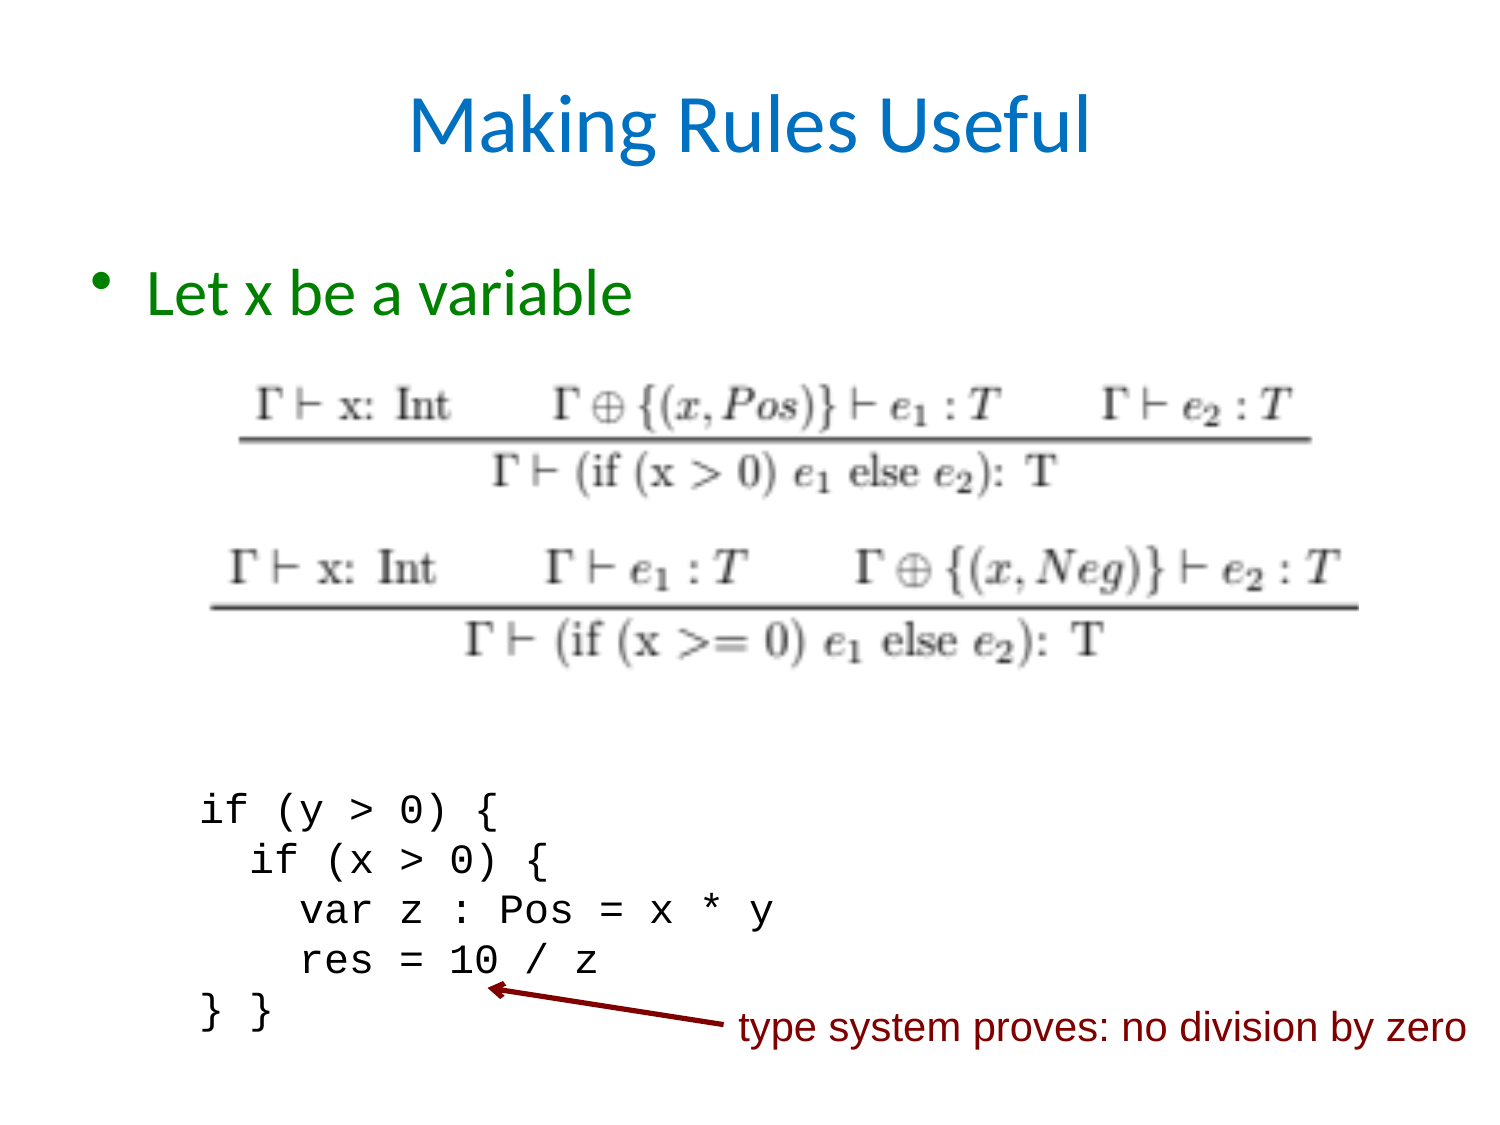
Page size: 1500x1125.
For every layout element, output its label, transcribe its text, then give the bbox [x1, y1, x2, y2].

title Making Rules Useful [74, 25, 1426, 214]
picture [203, 543, 1360, 673]
text_box type system proves: no division by zero [723, 992, 1500, 1057]
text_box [487, 987, 724, 1026]
text_box if (y > 0) { if (x > 0) { var z : Pos = x * y res = 10 / z } } [184, 774, 790, 1040]
list Let x be a variable [74, 241, 1426, 1006]
picture [229, 375, 1334, 506]
